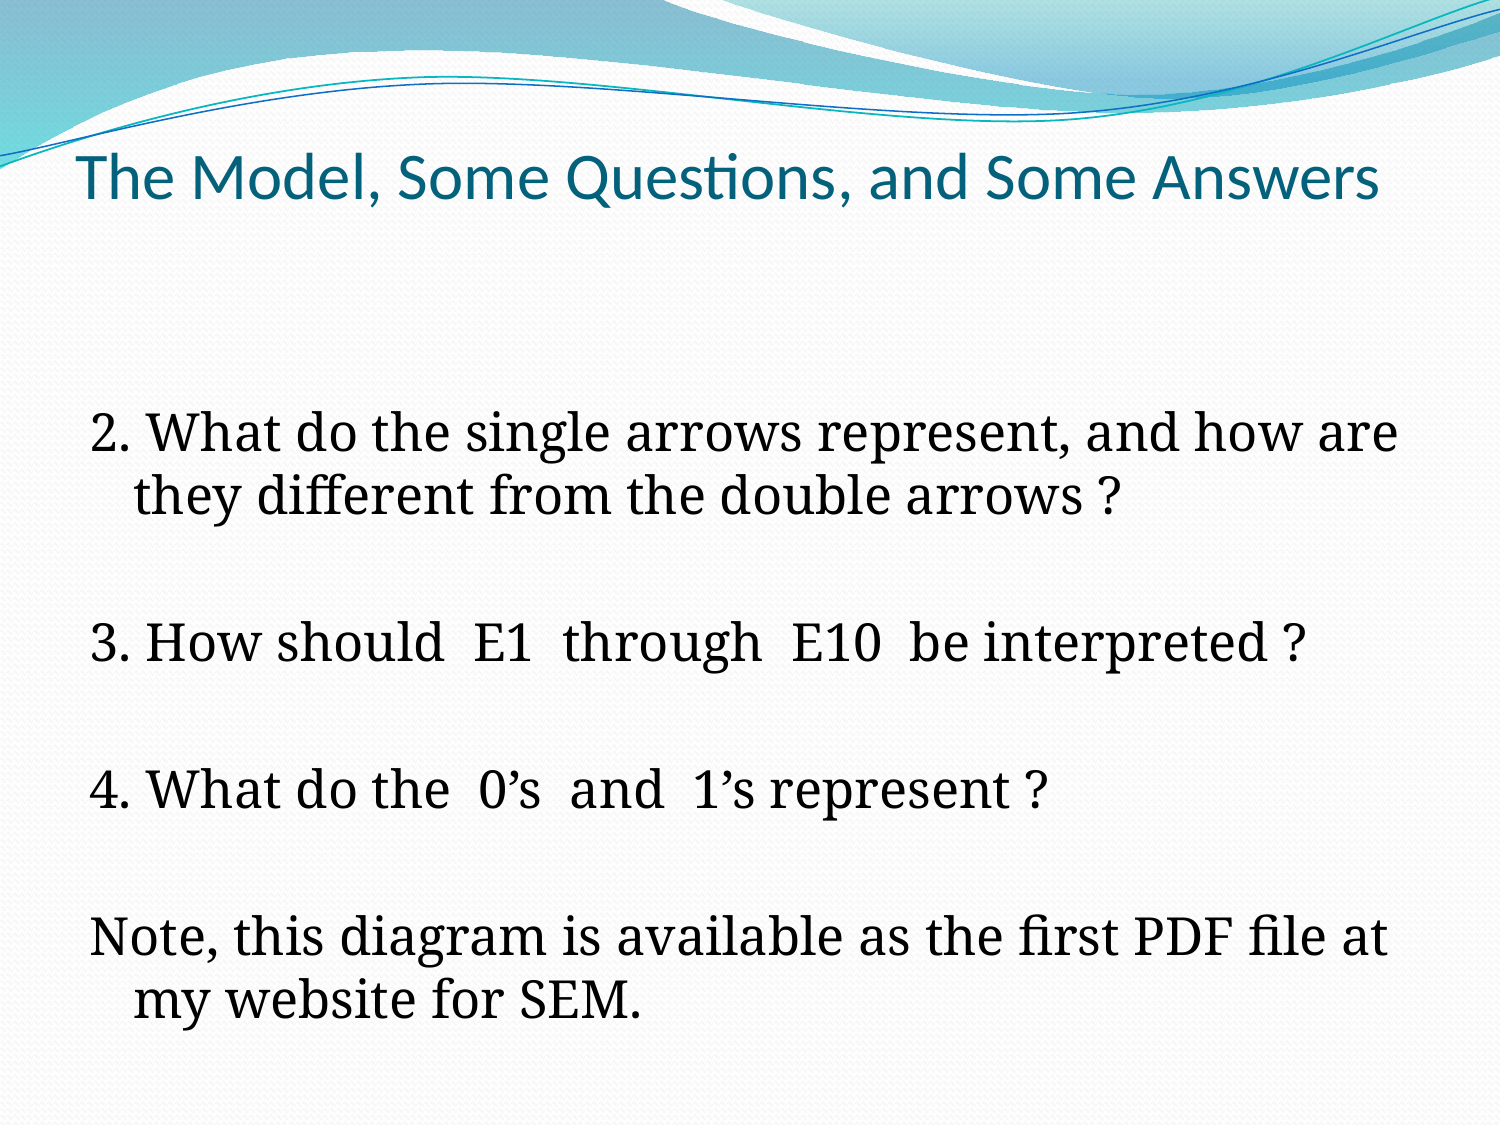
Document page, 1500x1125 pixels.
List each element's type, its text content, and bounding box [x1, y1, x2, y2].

list 2. What do the single arrows represent, and how are they different from the double arrows ? 3. How should E1 through E10 be interpreted ? 4. What do the 0’s and 1’s represent ? Note, this diagram is available as the first PDF file at my website for SEM. [75, 317, 1425, 1038]
title The Model, Some Questions, and Some Answers [75, 115, 1425, 213]
